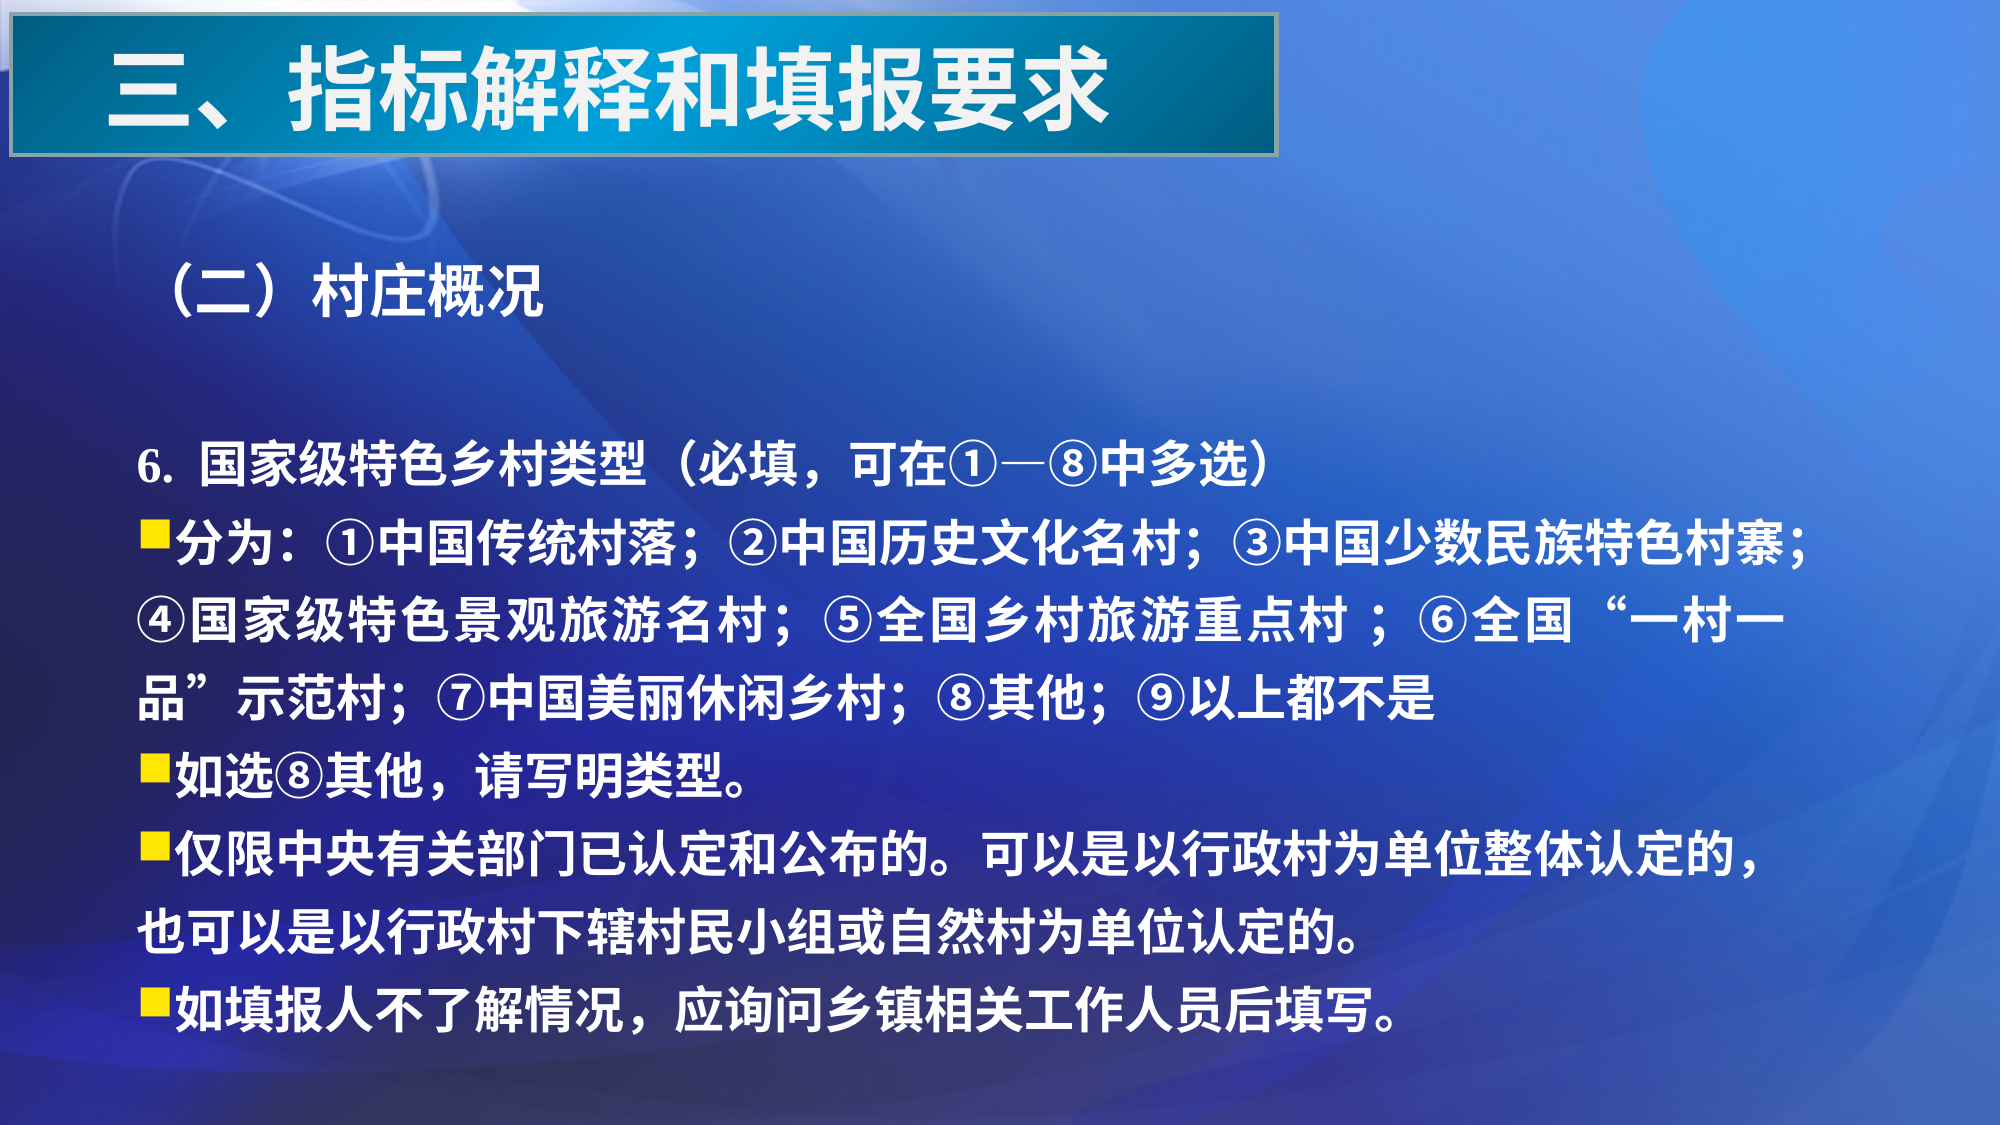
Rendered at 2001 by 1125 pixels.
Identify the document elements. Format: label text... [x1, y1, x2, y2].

text_box （二）村庄概况 6. 国家级特色乡村类型（必填，可在①—⑧中多选） 分为：①中国传统村落；②中国历史文化名村；③中国少数民族特色村寨；④国家级特色景观旅游名村；⑤全国乡村旅游重点村 ；⑥全国“一村一品”示范村；⑦中国美丽休闲乡村；⑧其他；⑨以上都不是 如选⑧其他，请写明类型。 仅限中央有关部门已认定和公布的。可以是以行政村为单位整体认定的，也可以是以行政村下辖村民小组或自然村为单位认定的。 如填报人不了解情况，应询问乡镇相关工作人员后填写。 [121, 225, 1801, 1046]
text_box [10, 13, 1277, 155]
